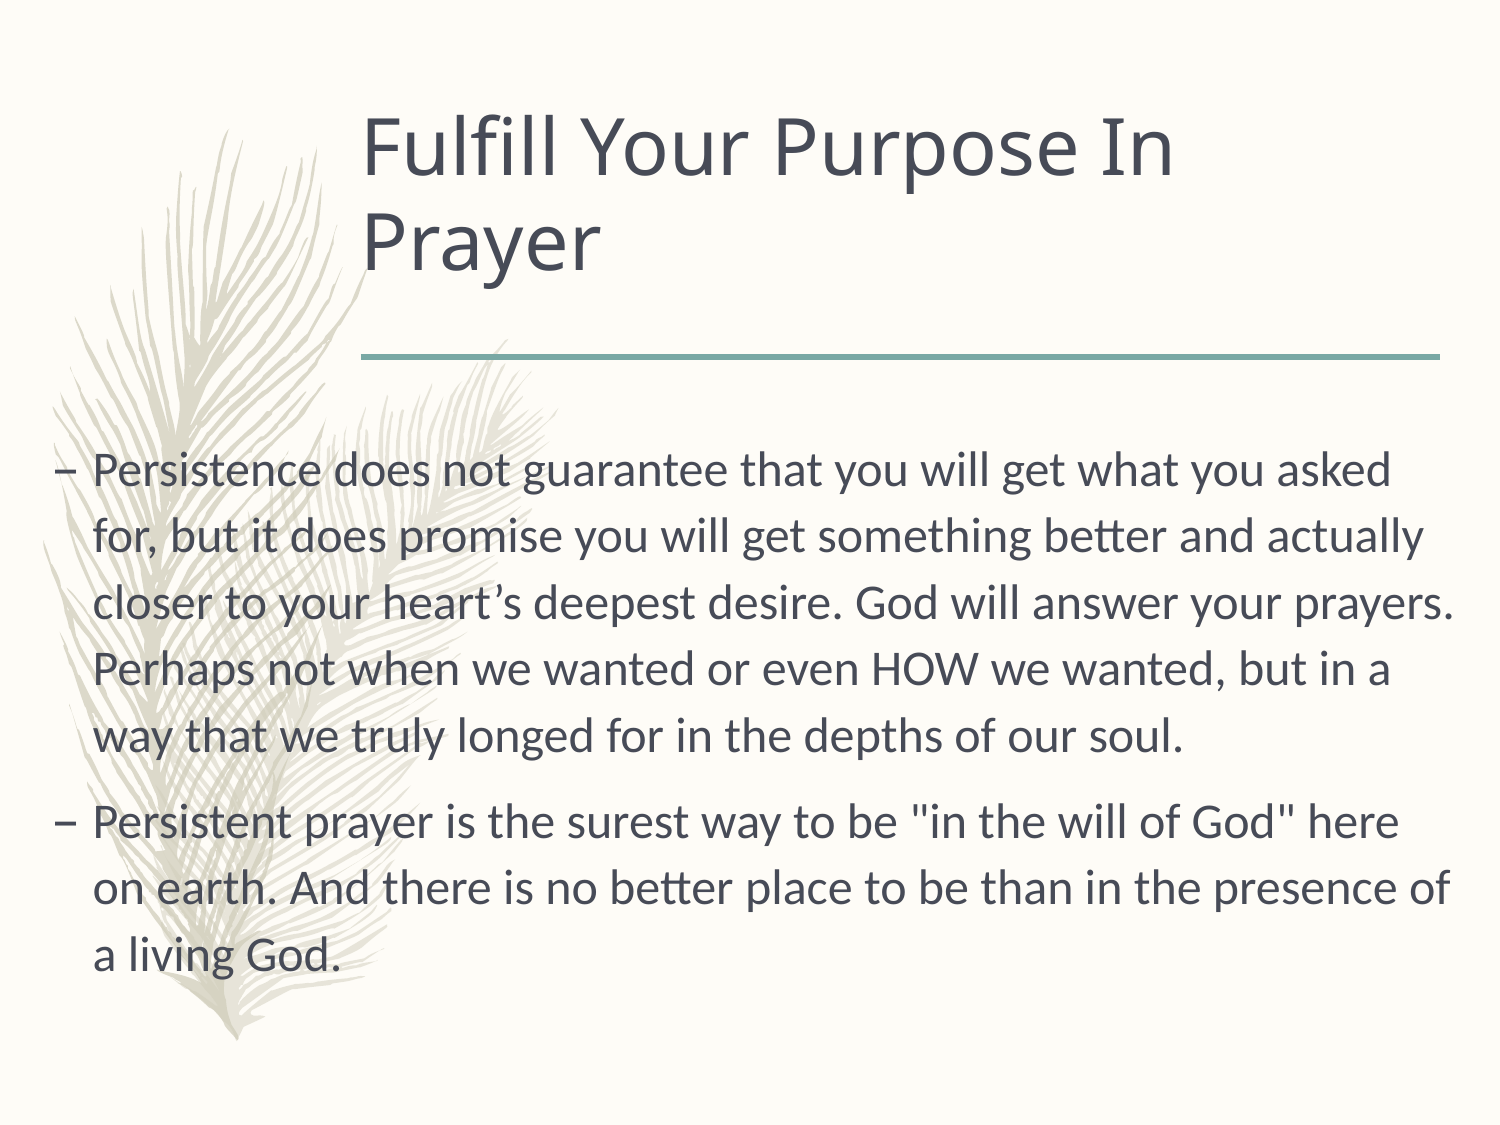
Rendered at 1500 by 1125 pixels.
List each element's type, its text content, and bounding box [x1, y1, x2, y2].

list Persistence does not guarantee that you will get what you asked for, but it does promise you will get something better and actually closer to your heart’s deepest desire. God will answer your prayers. Perhaps not when we wanted or even HOW we wanted, but in a way that we truly longed for in the depths of our soul. Persistent prayer is the surest way to be "in the will of God" here on earth. And there is no better place to be than in the presence of a living God. [38, 421, 1472, 965]
title Fulfill Your Purpose In Prayer [345, 93, 1440, 350]
